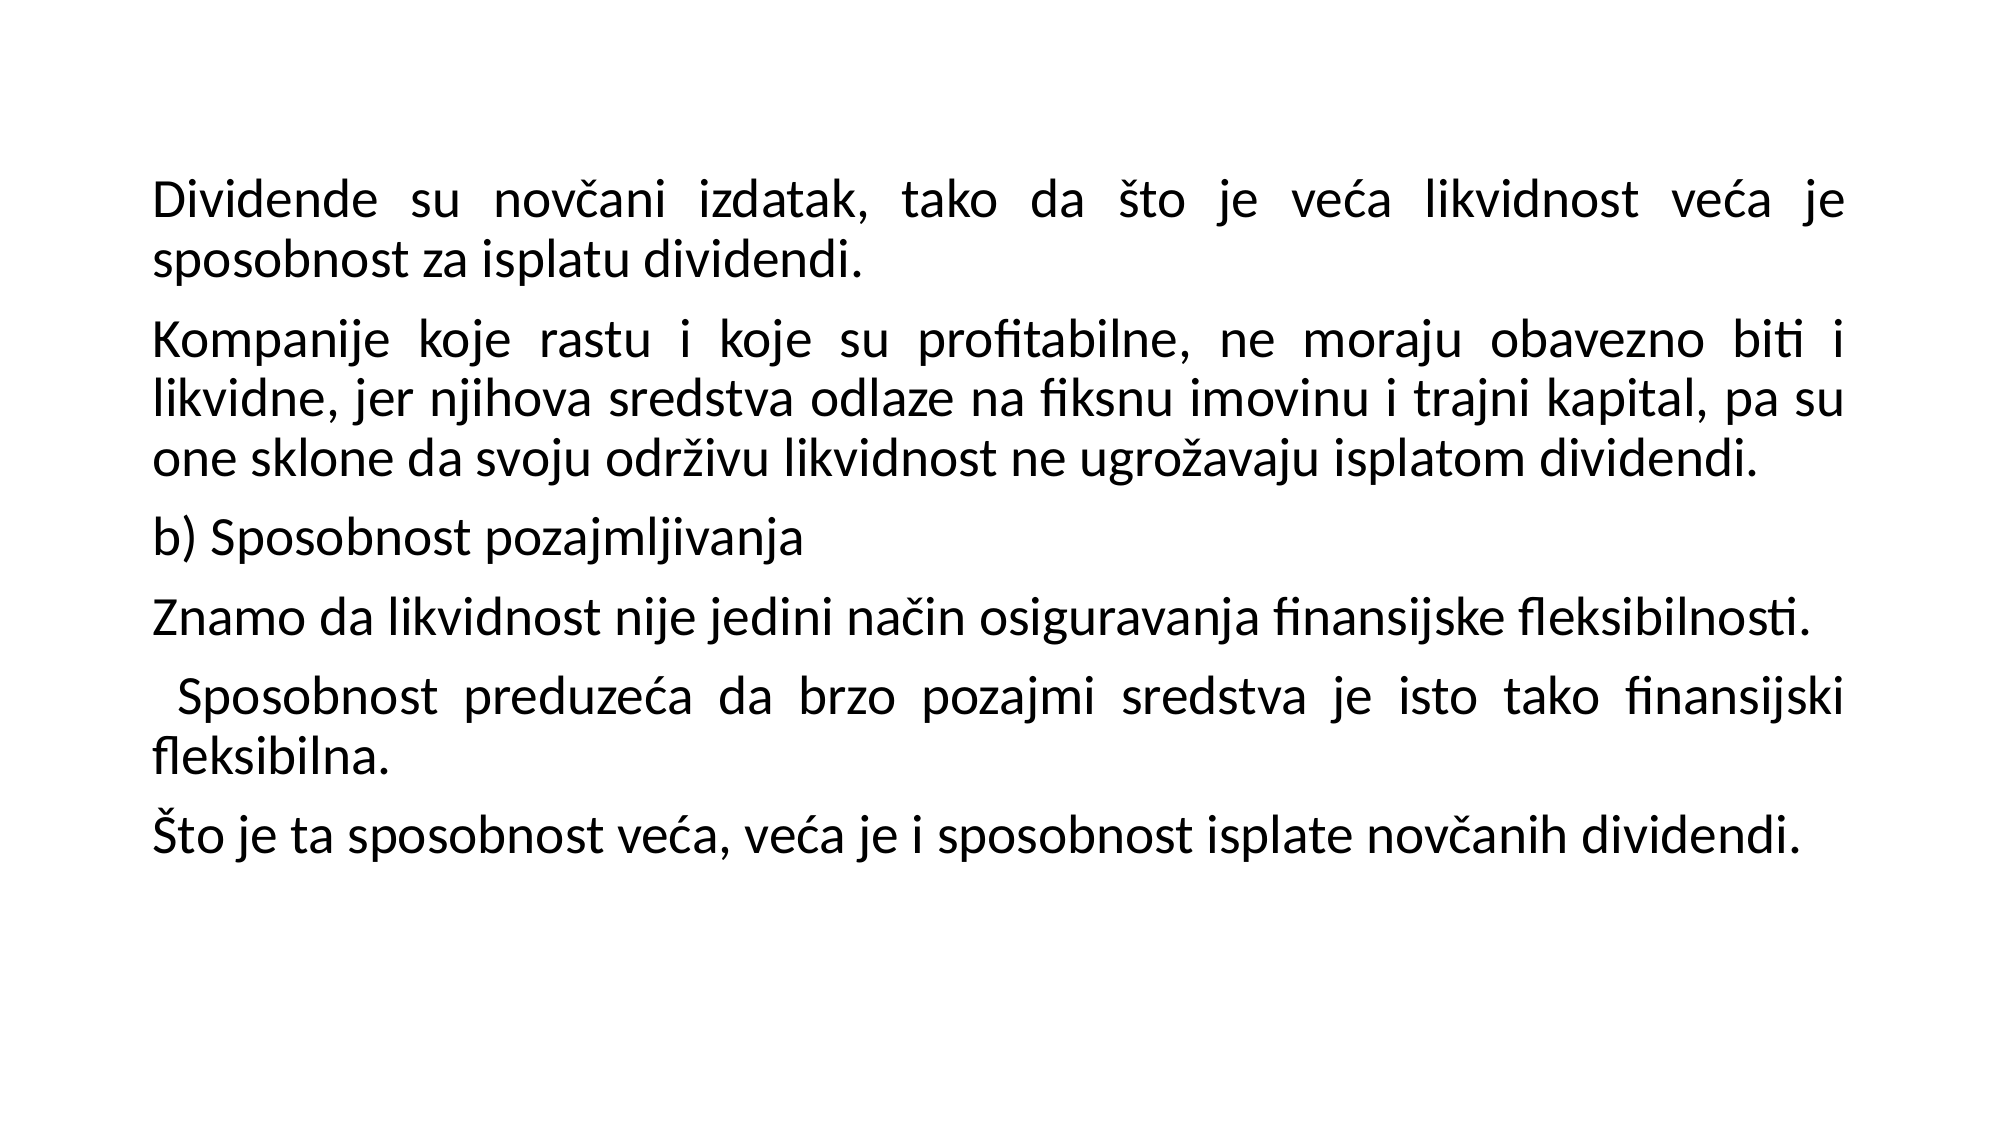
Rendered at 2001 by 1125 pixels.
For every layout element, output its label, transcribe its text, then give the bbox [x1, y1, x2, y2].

list Dividende su novčani izdatak, tako da što je veća likvidnost veća je sposobnost za isplatu dividendi. Kompanije koje rastu i koje su profitabilne, ne moraju obavezno biti i likvidne, jer njihova sredstva odlaze na fiksnu imovinu i trajni kapital, pa su one sklone da svoju održivu likvidnost ne ugrožavaju isplatom dividendi. b) Sposobnost pozajmljivanja Znamo da likvidnost nije jedini način osiguravanja finansijske fleksibilnosti. Sposobnost preduzeća da brzo pozajmi sredstva je isto tako finansijski fleksibilna. Što je ta sposobnost veća, veća je i sposobnost isplate novčanih dividendi. [137, 162, 1863, 1014]
